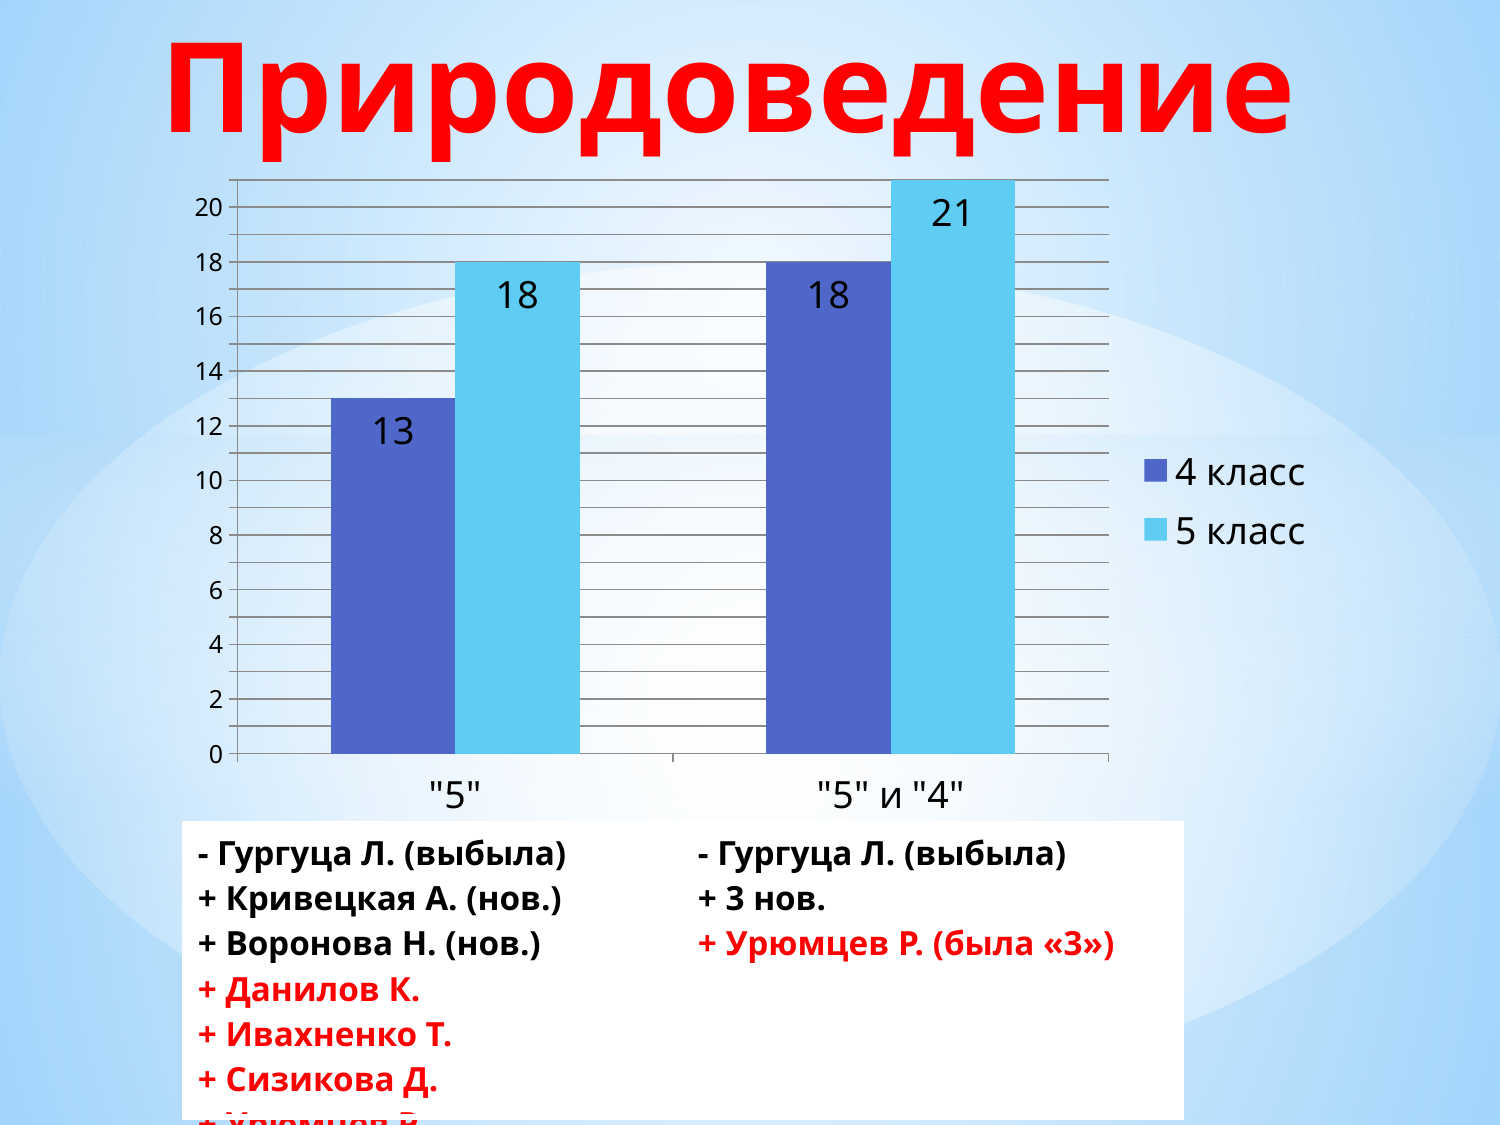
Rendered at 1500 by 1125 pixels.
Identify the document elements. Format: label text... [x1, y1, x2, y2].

text_box Природоведение [101, 0, 1388, 165]
table_header - Гургуца Л. (выбыла) + 3 нов. + Урюмцев Р. (была «3») [684, 842, 1182, 1114]
table_header - Гургуца Л. (выбыла) + Кривецкая А. (нов.) + Воронова Н. (нов.) + Данилов К. + Ивахненко Т. + Сизикова Д. + Урюмцев Р. [184, 842, 682, 1114]
chart [170, 166, 1341, 834]
